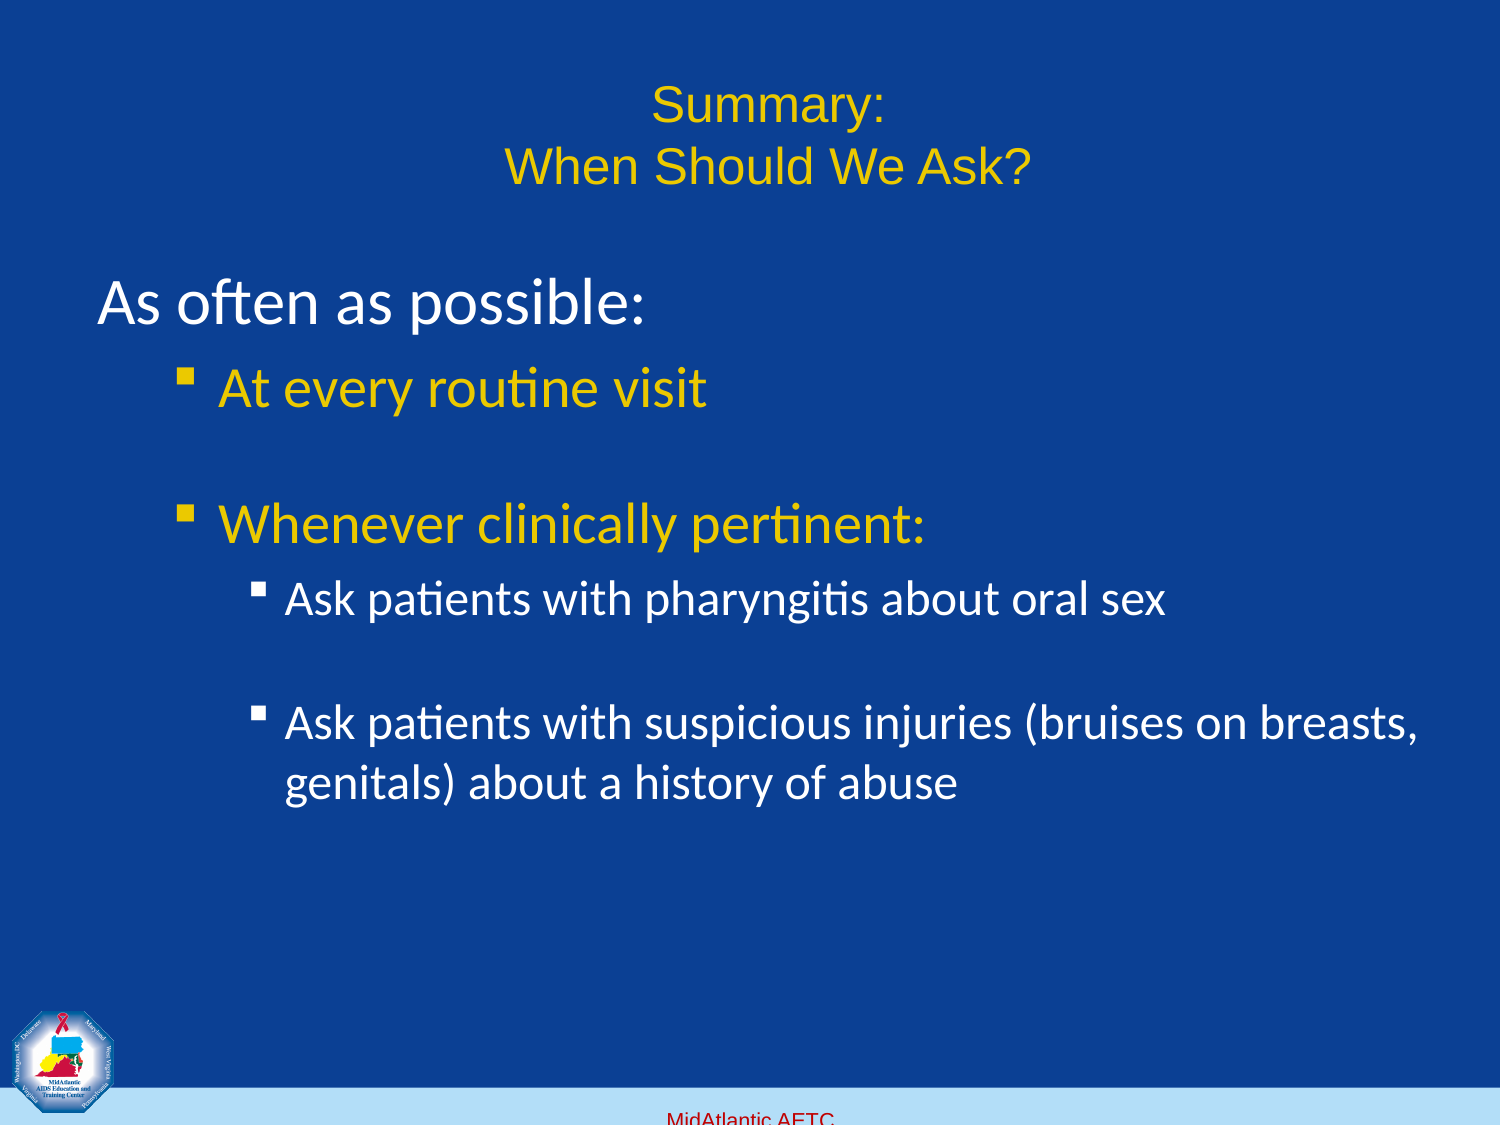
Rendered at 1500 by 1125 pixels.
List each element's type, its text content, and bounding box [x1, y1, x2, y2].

title Summary: When Should We Ask? [62, 62, 1475, 204]
list As often as possible: At every routine visit Whenever clinically pertinent: Ask patients with pharyngitis about oral sex Ask patients with suspicious injuries (bruises on breasts, genitals) about a history of abuse [82, 249, 1443, 910]
picture [12, 1011, 114, 1113]
